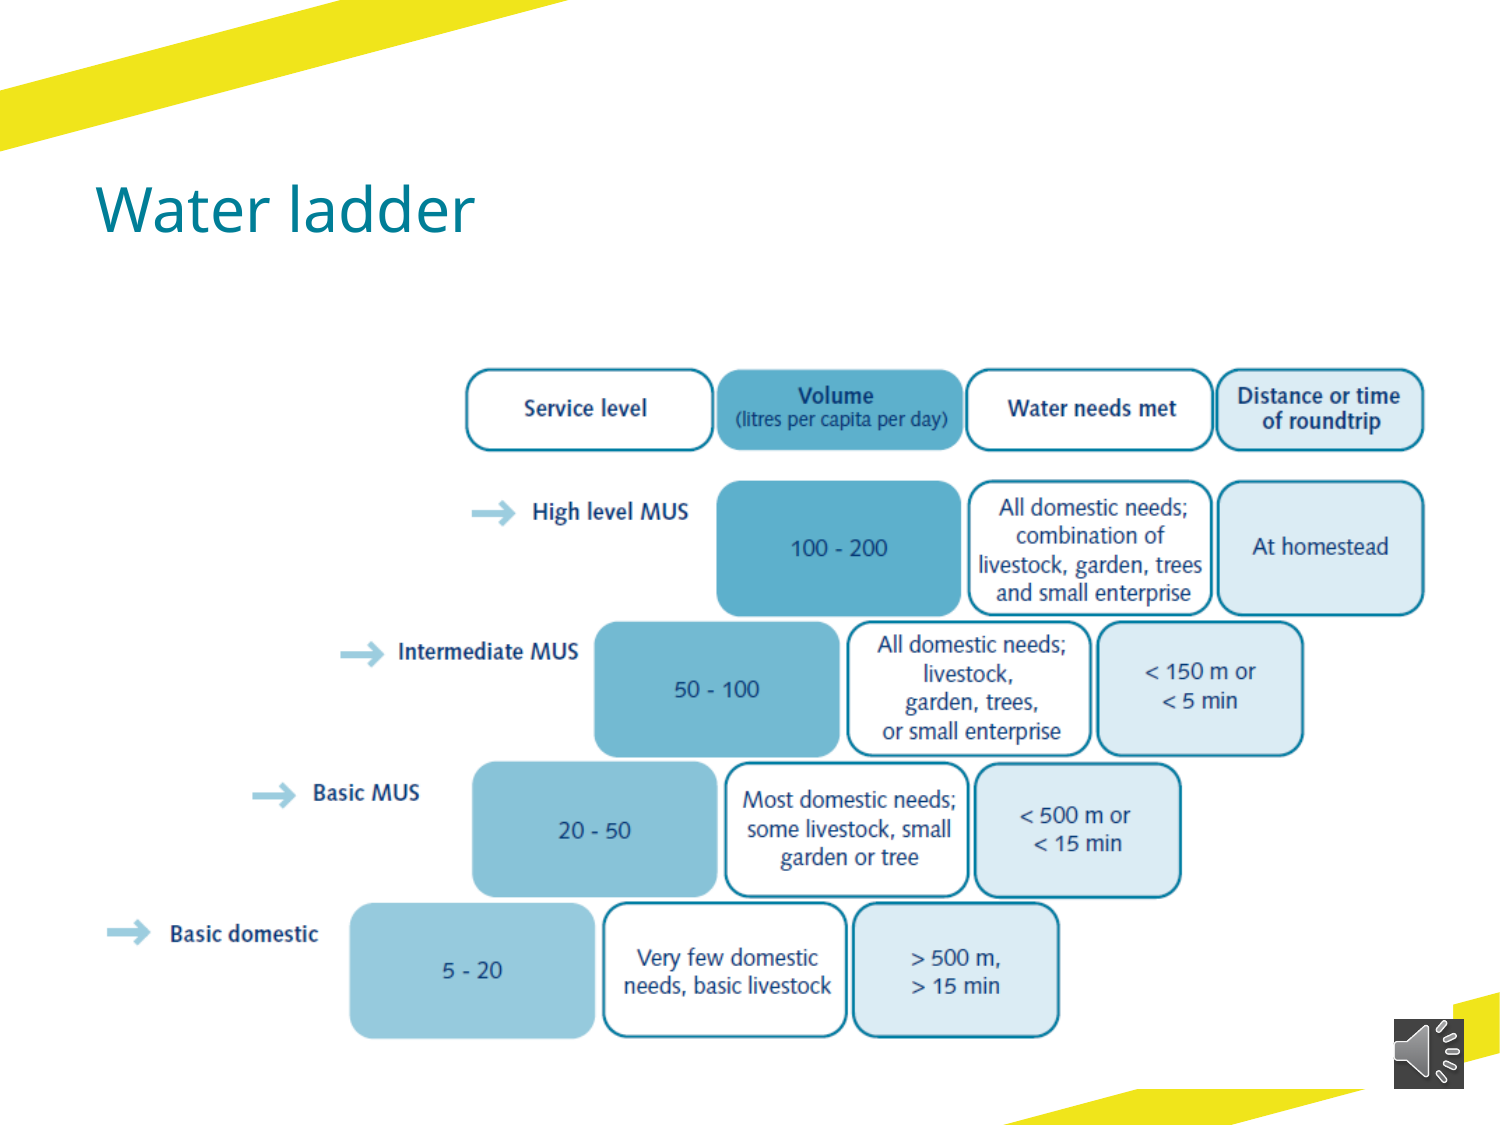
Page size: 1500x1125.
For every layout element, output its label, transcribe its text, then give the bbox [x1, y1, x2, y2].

title Water ladder [95, 170, 1405, 244]
picture [70, 245, 1465, 1090]
